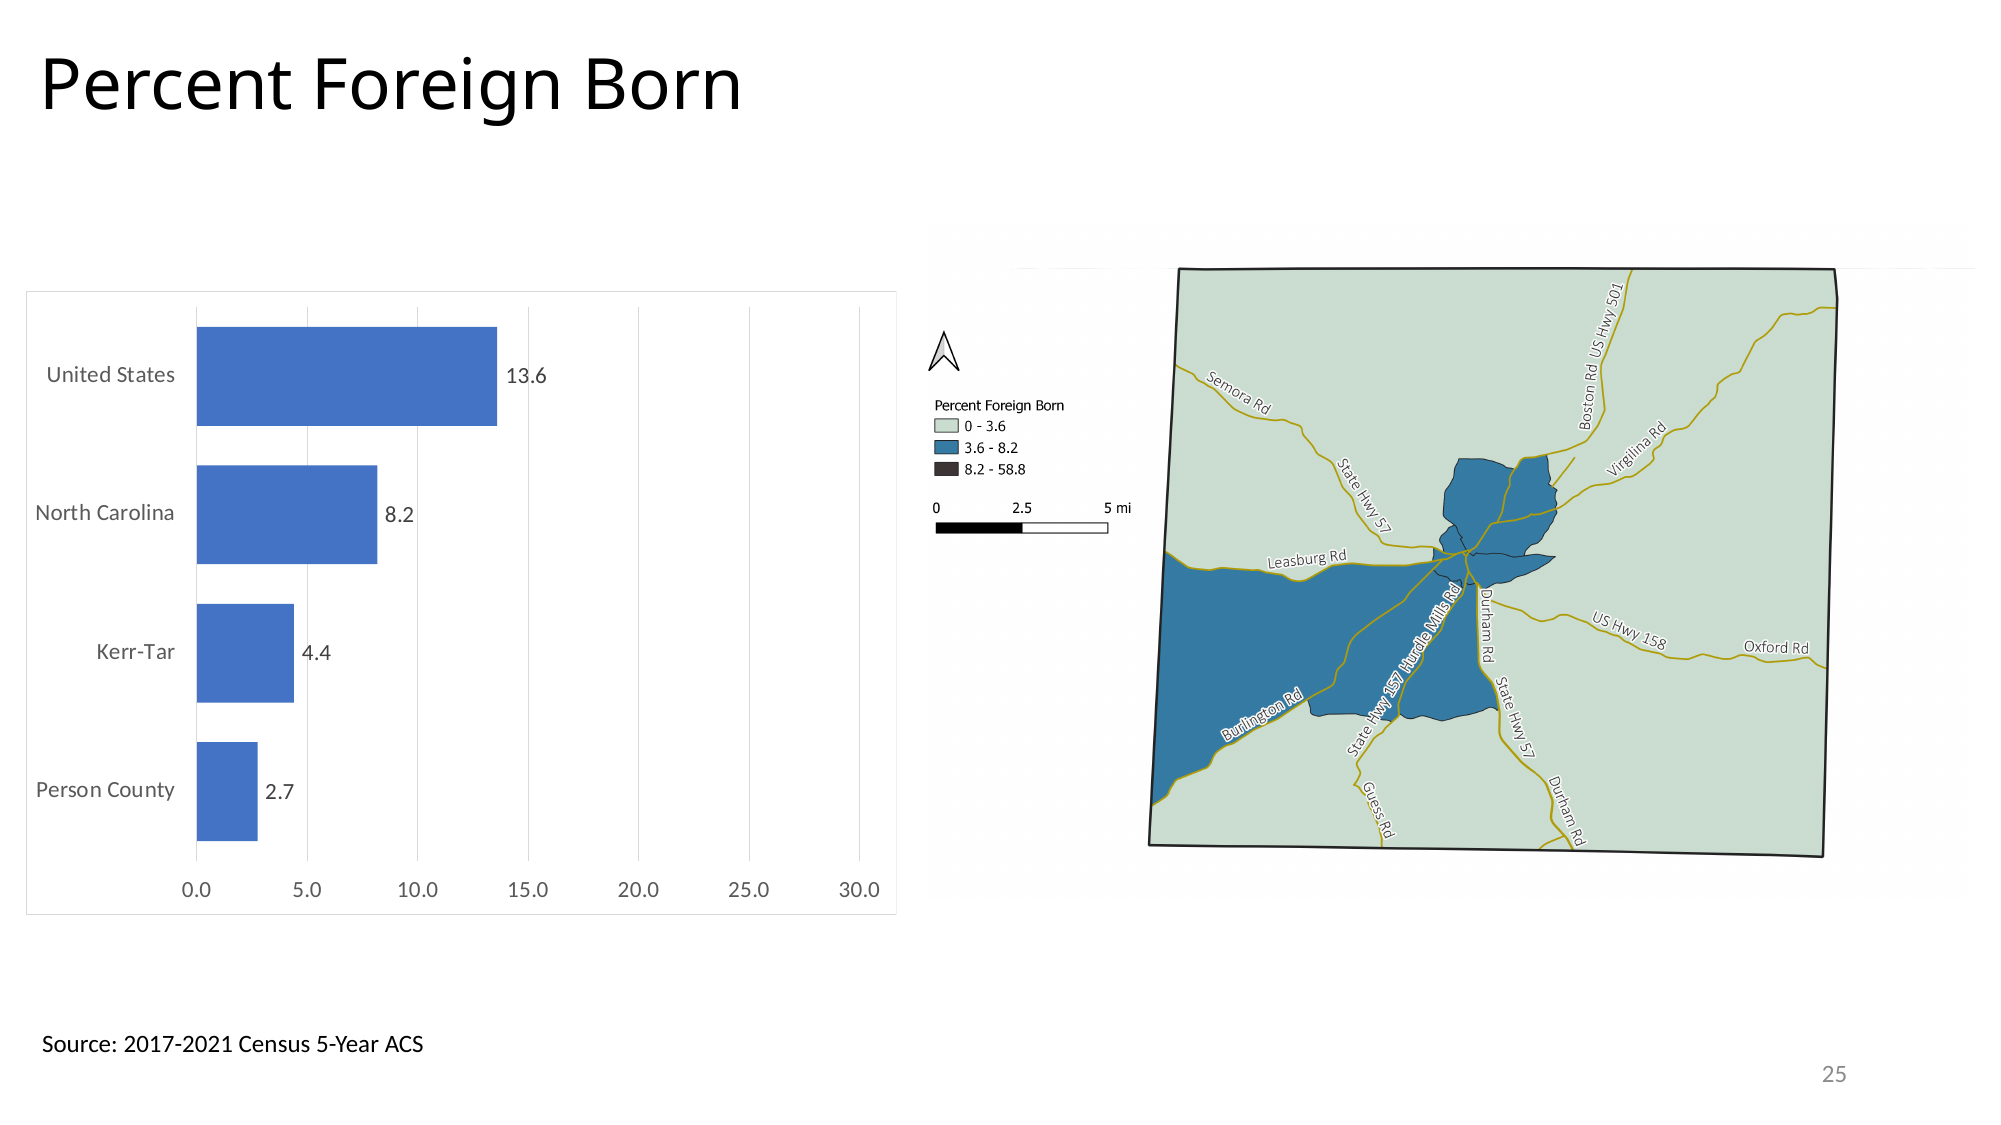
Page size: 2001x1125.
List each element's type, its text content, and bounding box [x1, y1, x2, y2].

text_box Source: 2017-2021 Census 5-Year ACS [27, 1020, 440, 1065]
picture [25, 289, 897, 915]
title Percent Foreign Born [24, 5, 1737, 169]
slide_number 25 [1412, 1042, 1863, 1103]
picture [928, 223, 1975, 902]
